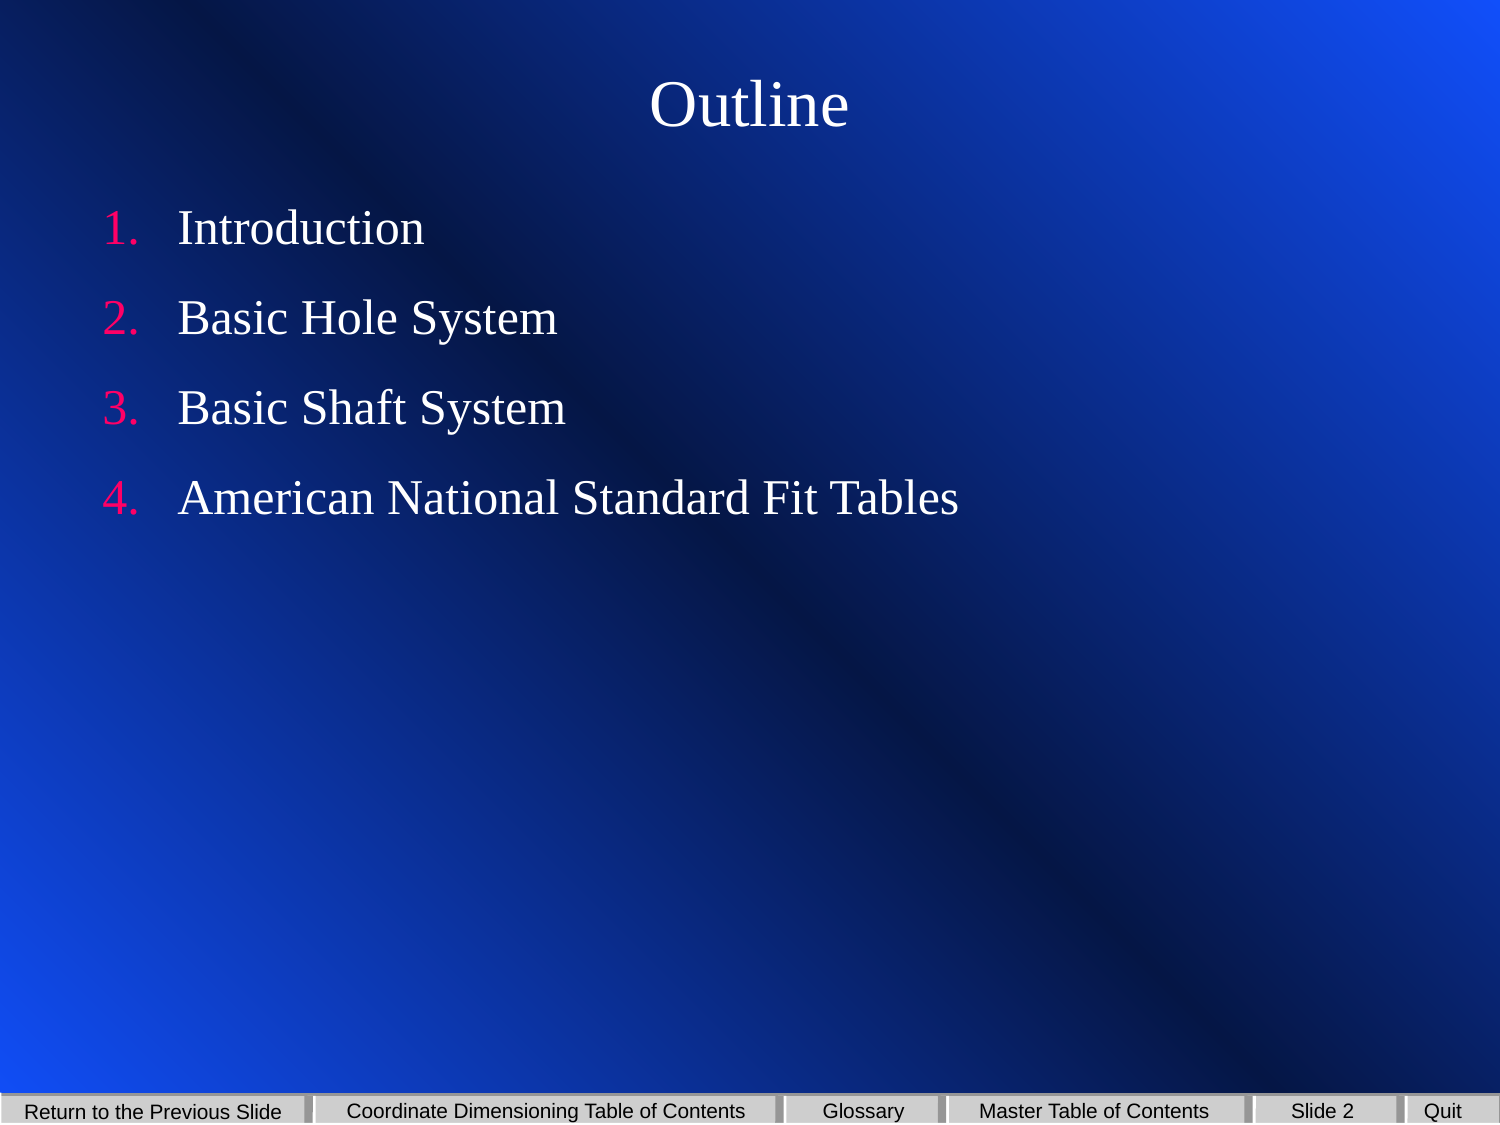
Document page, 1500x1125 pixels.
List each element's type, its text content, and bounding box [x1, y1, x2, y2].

title Outline [111, 24, 1388, 176]
list Introduction Basic Hole System Basic Shaft System American National Standard Fit Tables [86, 186, 1438, 928]
